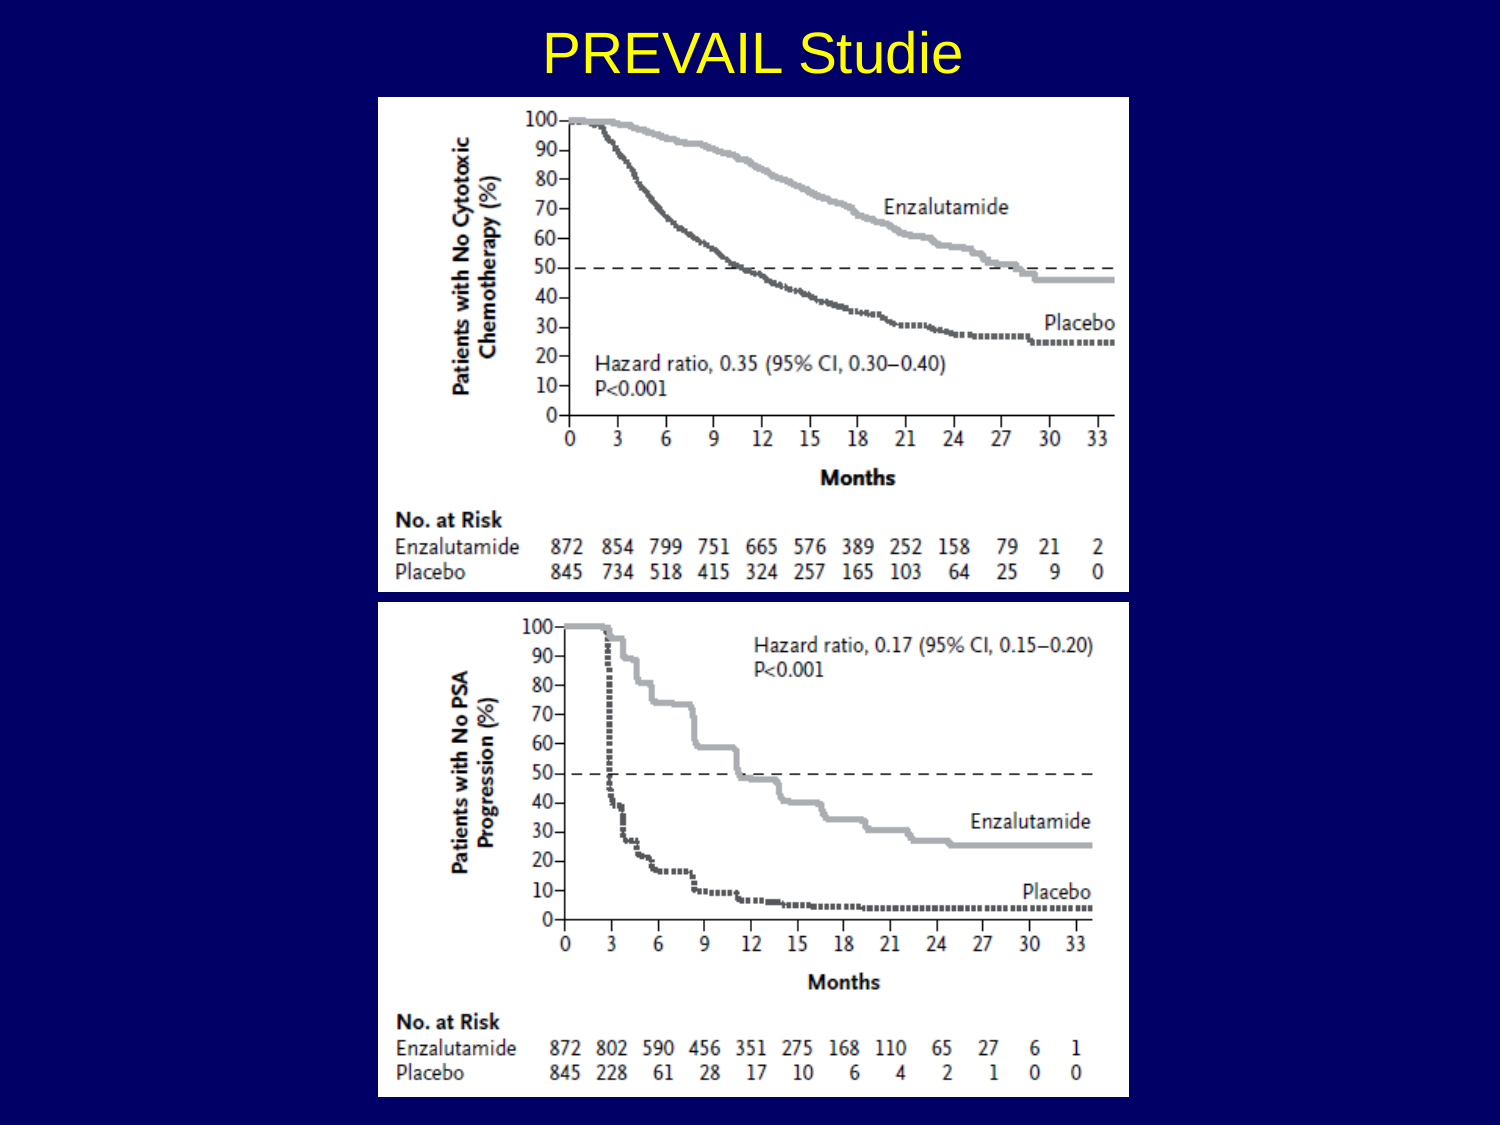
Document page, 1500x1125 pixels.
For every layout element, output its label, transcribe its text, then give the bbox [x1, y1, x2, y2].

text_box PREVAIL Studie [528, 7, 979, 93]
picture [378, 97, 1129, 592]
picture [378, 601, 1129, 1097]
